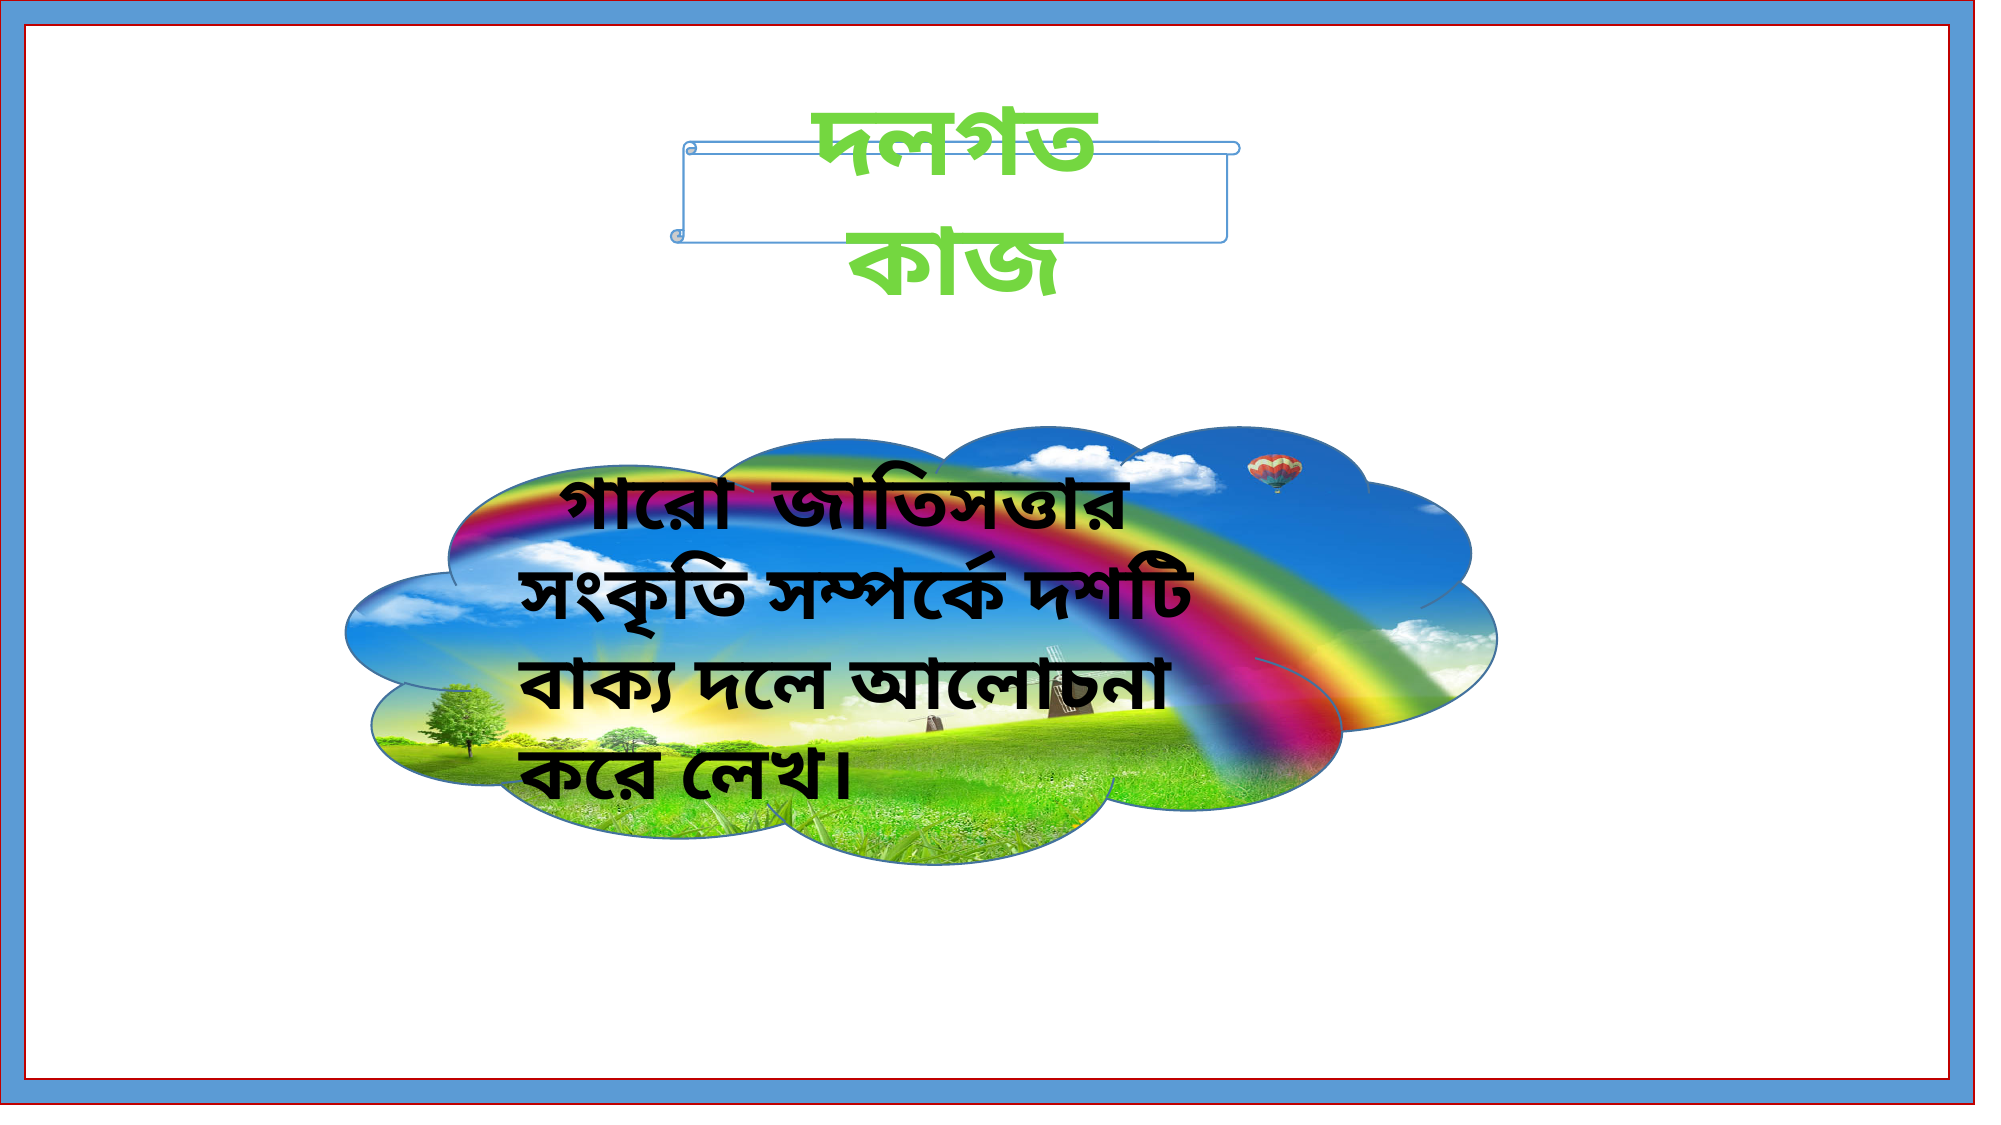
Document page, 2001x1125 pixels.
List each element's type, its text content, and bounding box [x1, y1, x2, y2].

text_box গারো জাতিসত্তার সংকৃতি সম্পর্কে দশটি বাক্য দলে আলোচনা করে লেখ। [344, 426, 1499, 866]
text_box দলগত কাজ [669, 140, 1241, 244]
